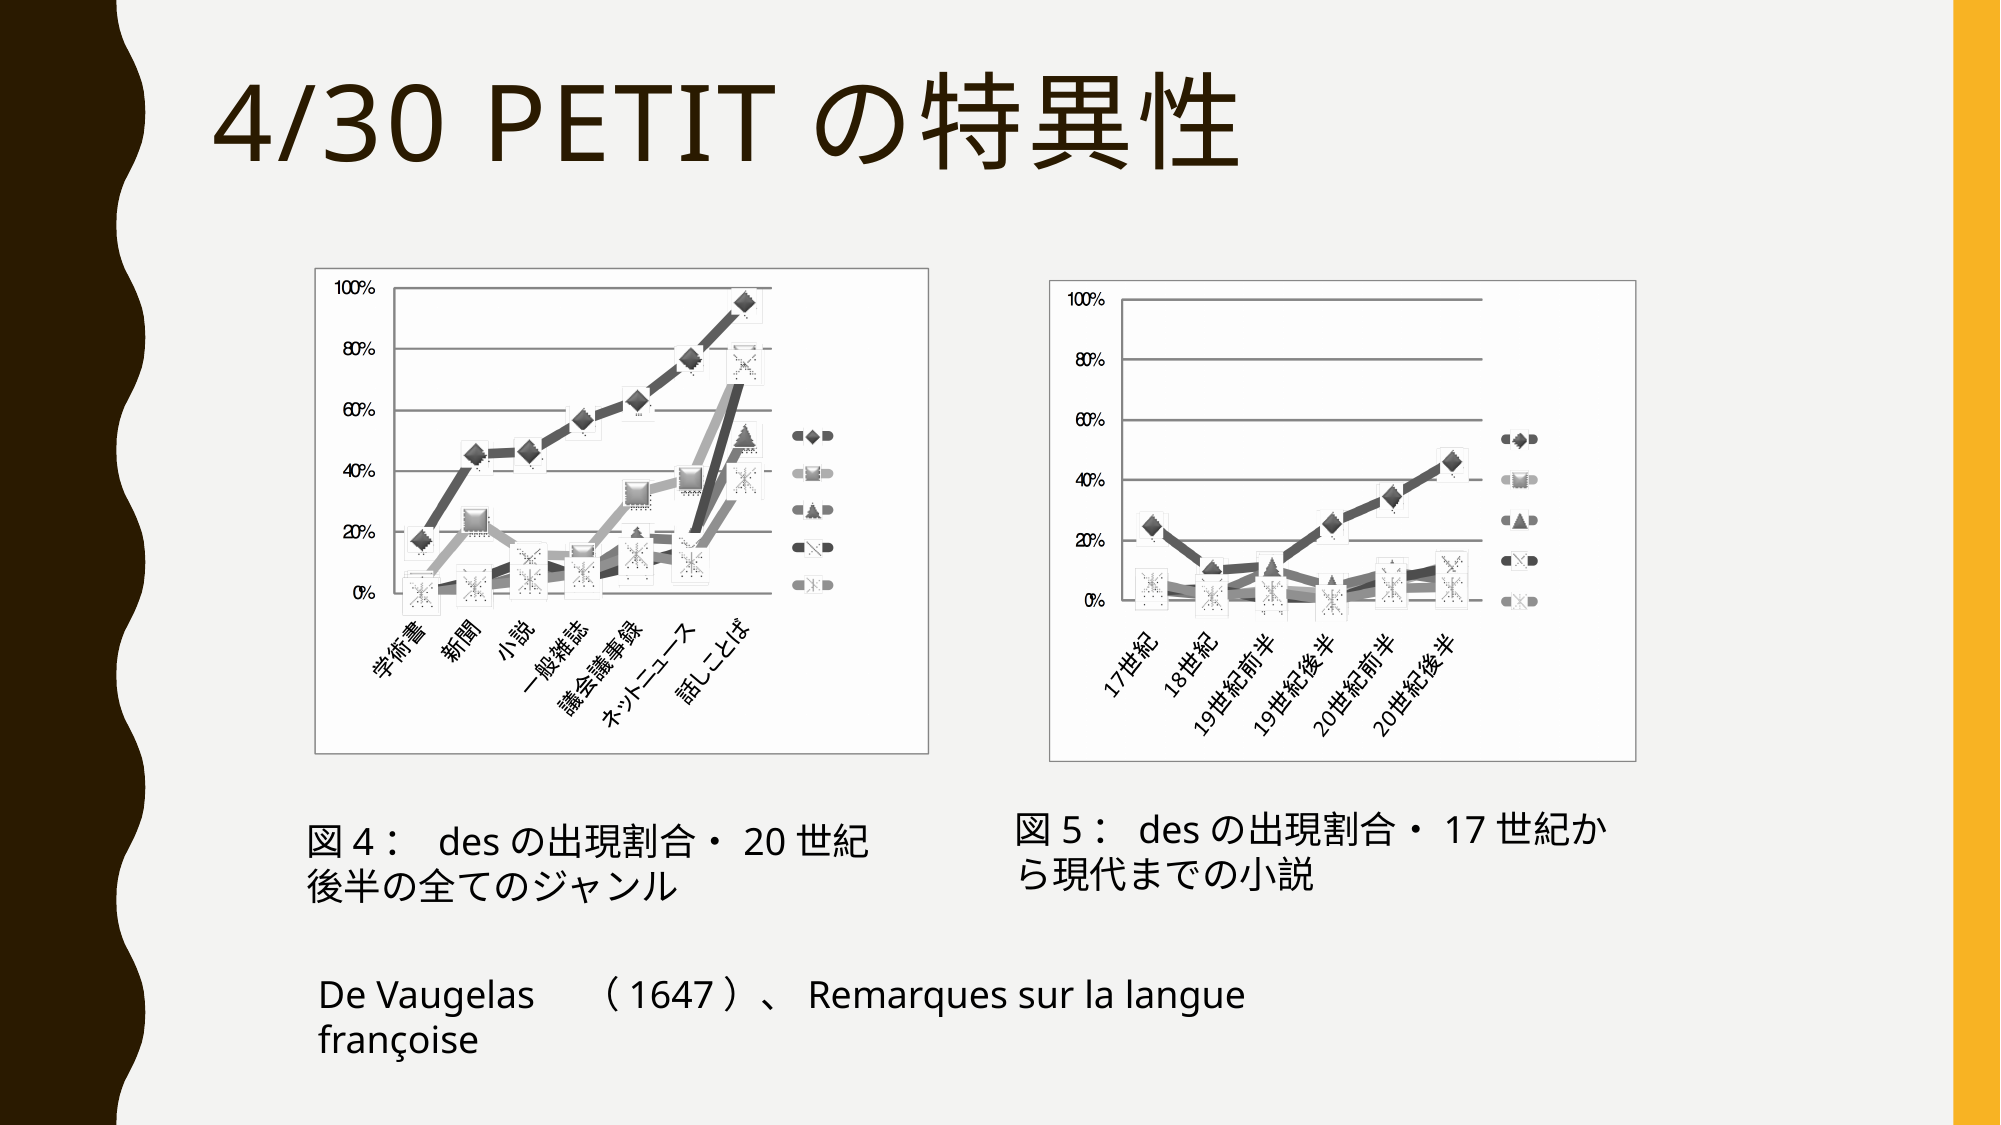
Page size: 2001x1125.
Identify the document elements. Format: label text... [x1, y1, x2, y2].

text_box De Vaugelas （1647）、Remarques sur la langue françoise [310, 964, 1300, 1069]
picture [1046, 278, 1639, 764]
title 4/30 petitの特異性 [204, 62, 1876, 308]
text_box 図4： desの出現割合・20世紀後半の全てのジャンル [298, 810, 910, 916]
text_box 図5：desの出現割合・17世紀から現代までの小説 [1007, 798, 1643, 904]
picture [314, 266, 930, 756]
